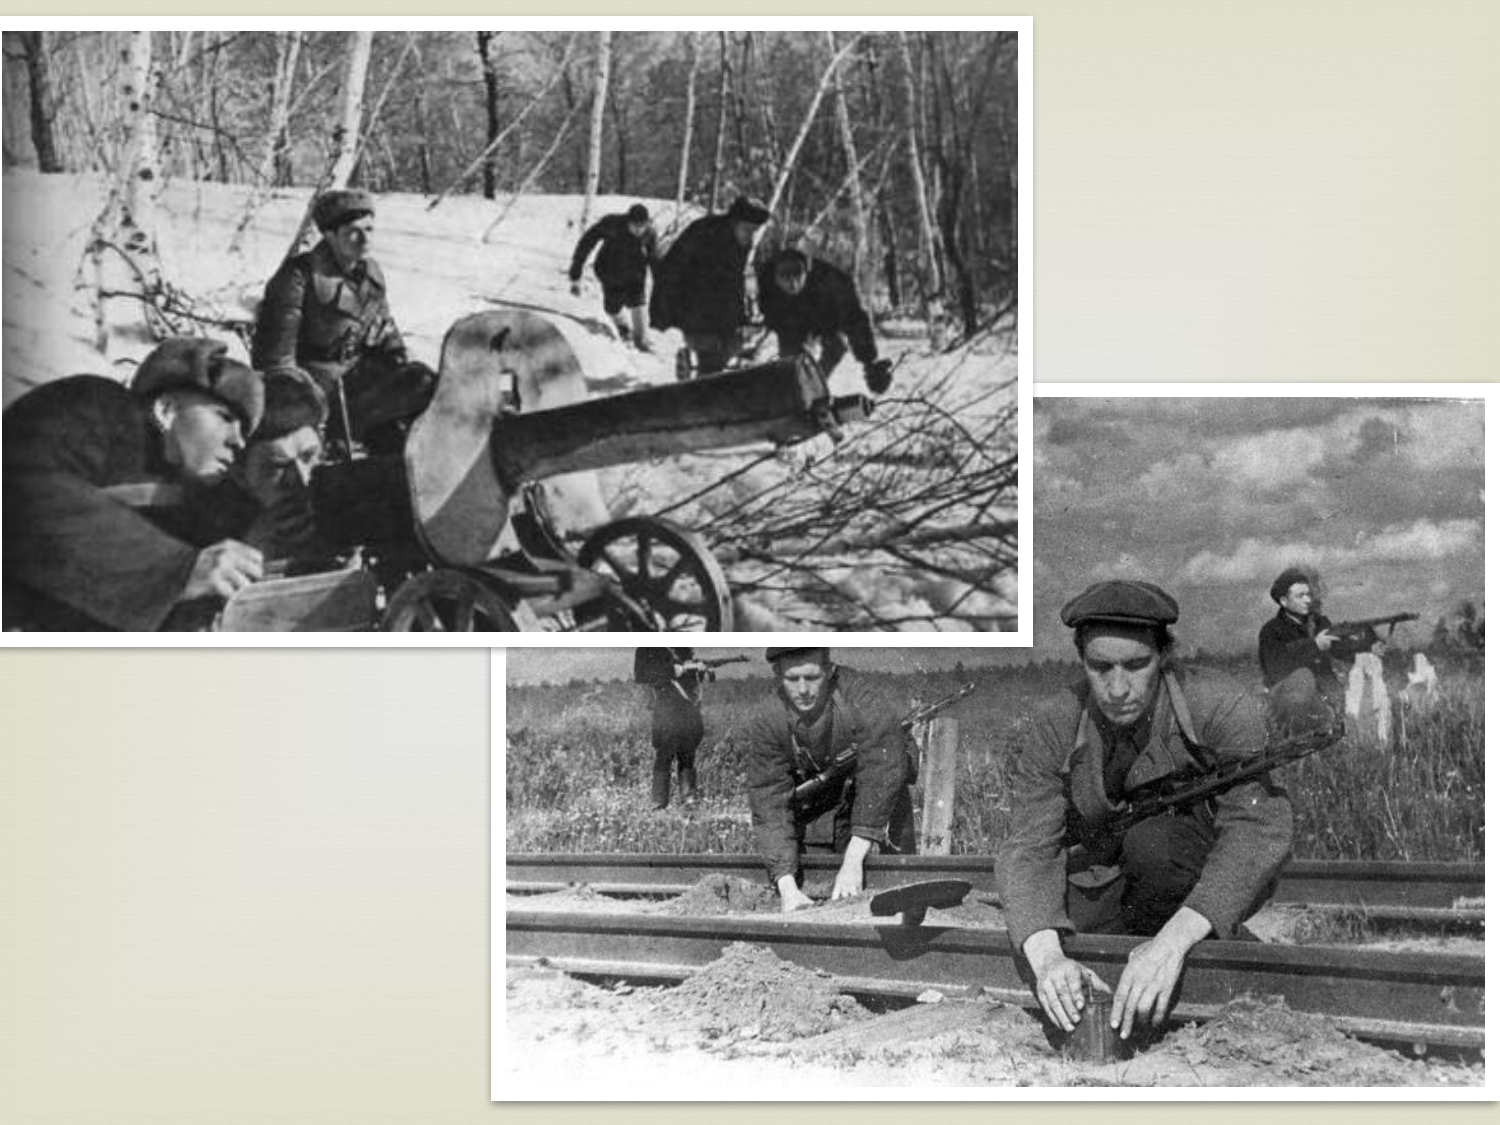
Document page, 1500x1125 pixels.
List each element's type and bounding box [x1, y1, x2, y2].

list [1, 30, 1019, 633]
picture [505, 396, 1486, 1088]
